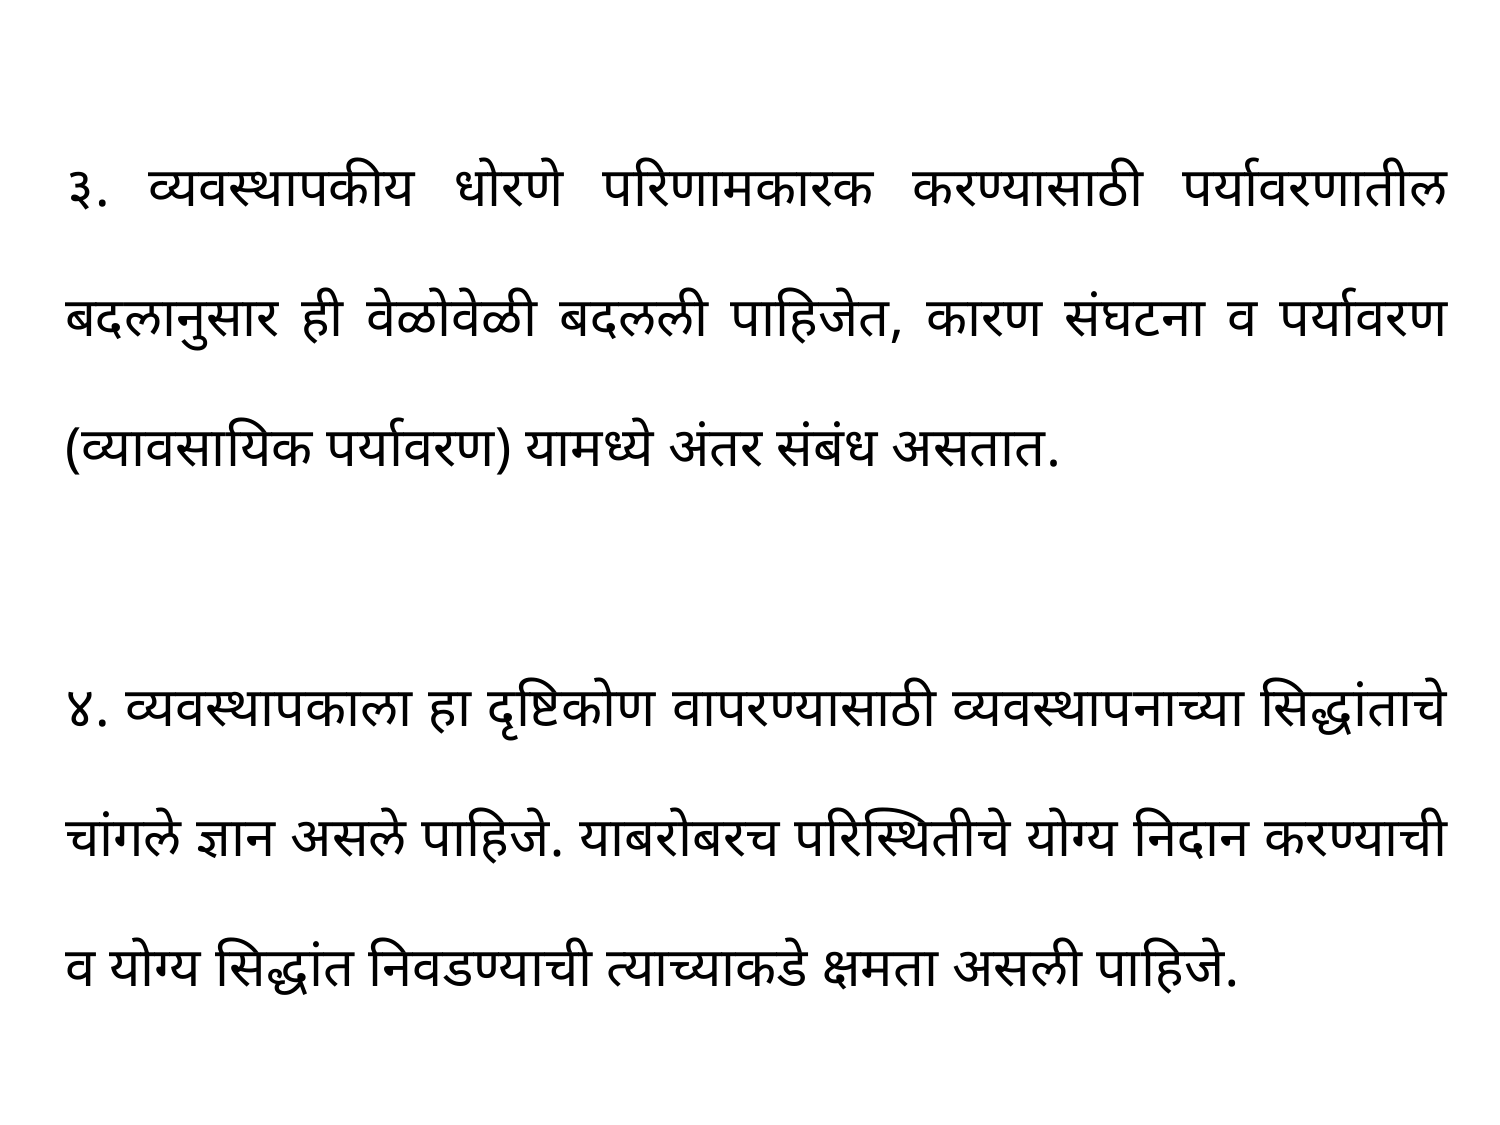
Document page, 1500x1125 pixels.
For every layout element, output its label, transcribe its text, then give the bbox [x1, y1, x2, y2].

text_box ३. व्यवस्थापकीय धोरणे परिणामकारक करण्यासाठी पर्यावरणातील बदलानुसार ही वेळोवेळी बदलली पाहिजेत, कारण संघटना व पर्यावरण (व्यावसायिक पर्यावरण) यामध्ये अंतर संबंध असतात. ४. व्यवस्थापकाला हा दृष्टिकोण वापरण्यासाठी व्यवस्थापनाच्या सिद्धांताचे चांगले ज्ञान असले पाहिजे. याबरोबरच परिस्थितीचे योग्य निदान करण्याची व योग्य सिद्धांत निवडण्याची त्याच्याकडे क्षमता असली पाहिजे. [49, 80, 1463, 1005]
